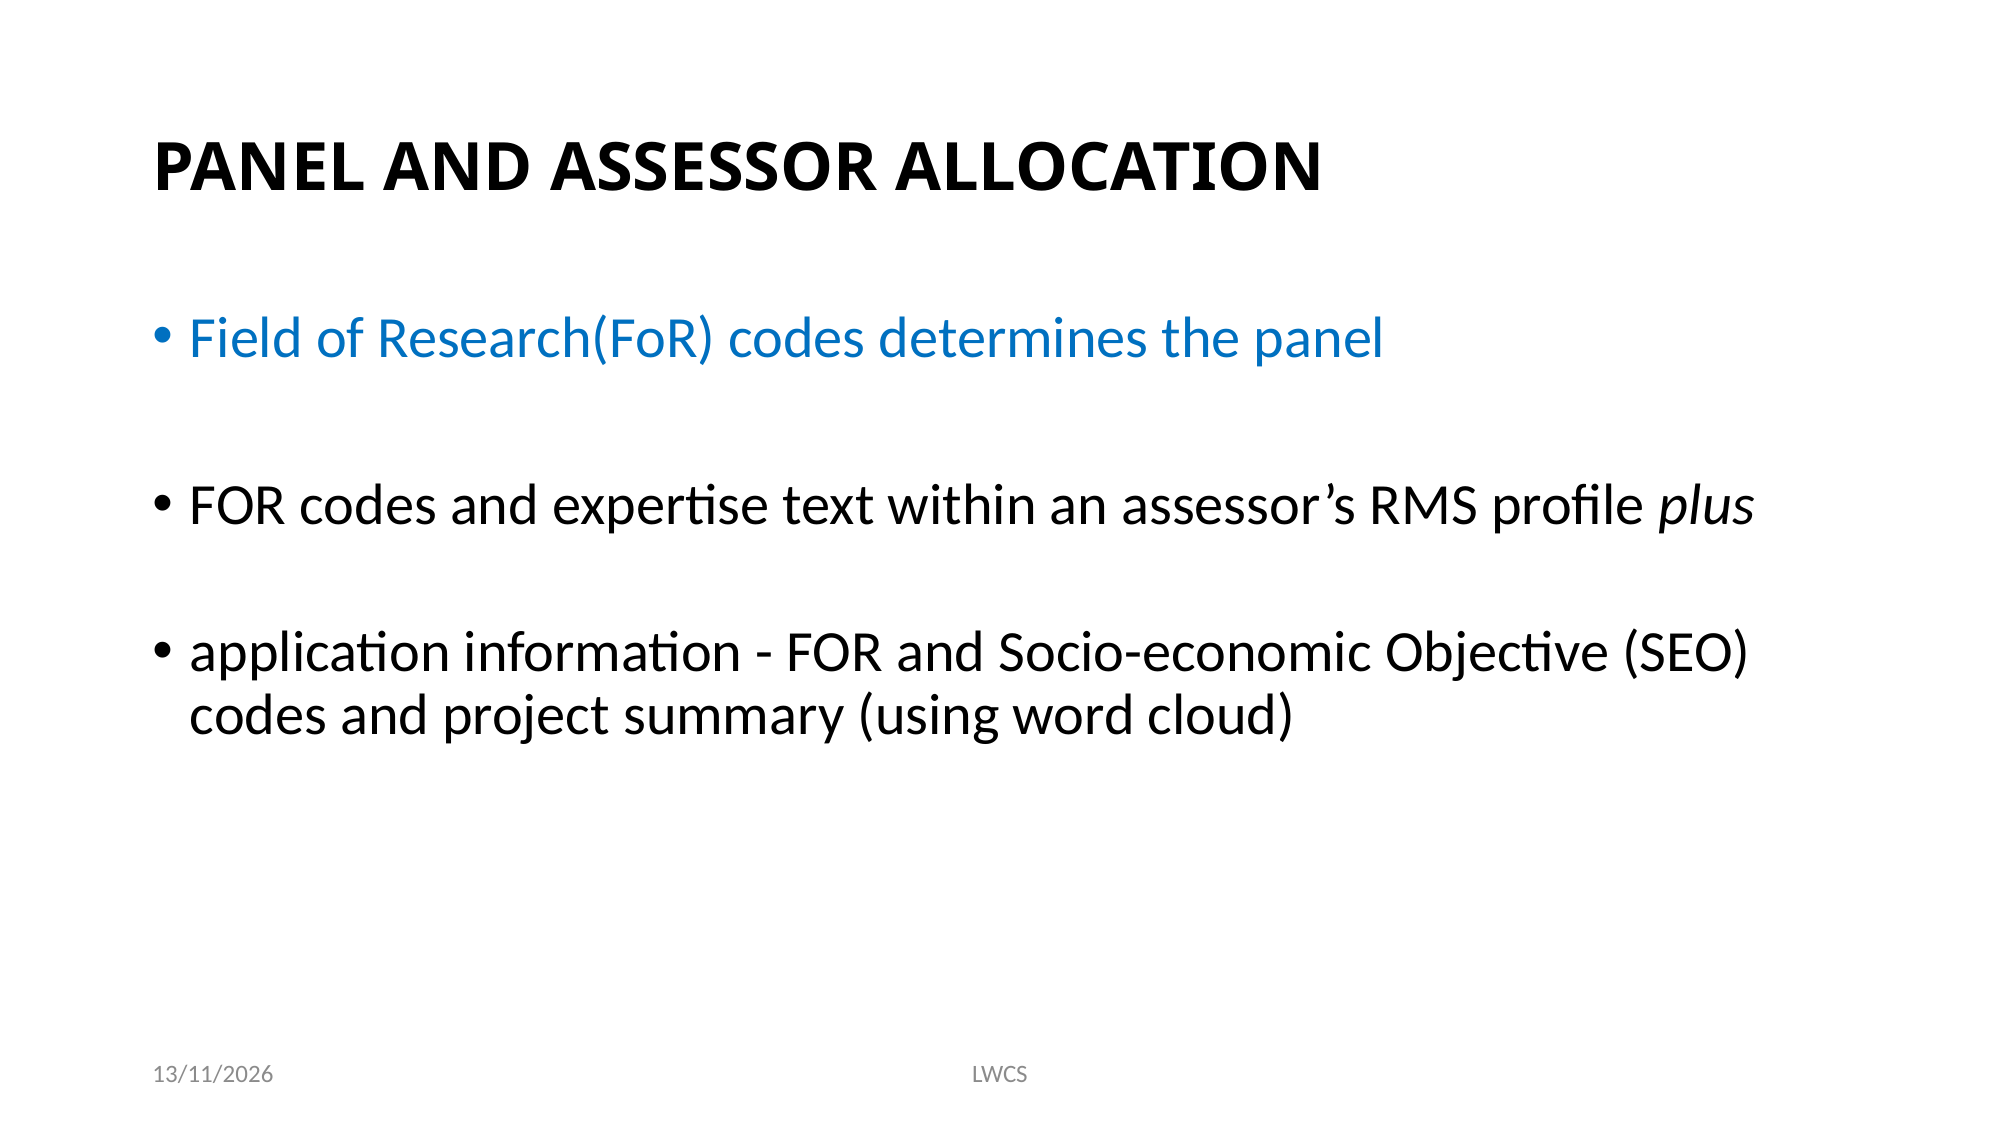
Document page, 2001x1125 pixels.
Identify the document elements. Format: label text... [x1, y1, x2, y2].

title PANEL AND ASSESSOR ALLOCATION [137, 59, 1863, 278]
footer LWCS [662, 1042, 1338, 1103]
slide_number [137, 1042, 588, 1103]
list Field of Research(FoR) codes determines the panel FOR codes and expertise text within an assessor’s RMS profile plus application information - FOR and Socio-economic Objective (SEO) codes and project summary (using word cloud) [137, 299, 1863, 1014]
